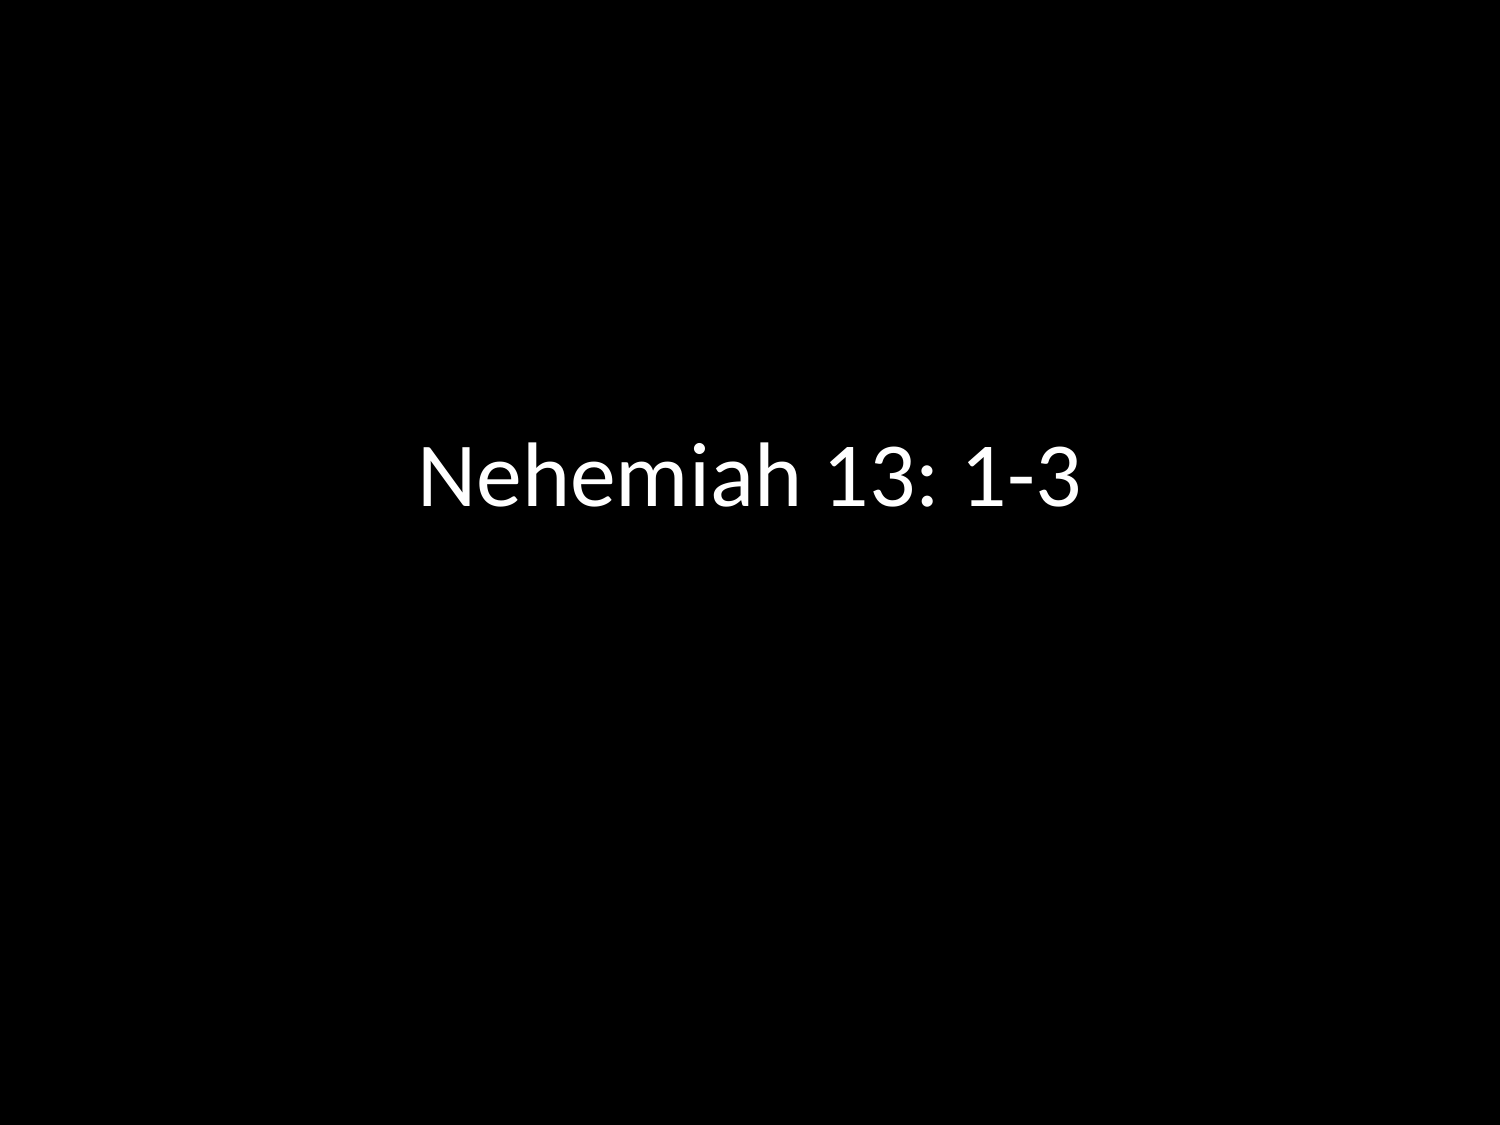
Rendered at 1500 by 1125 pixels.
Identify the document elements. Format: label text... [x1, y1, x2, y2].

title Nehemiah 13: 1-3 [112, 349, 1388, 591]
